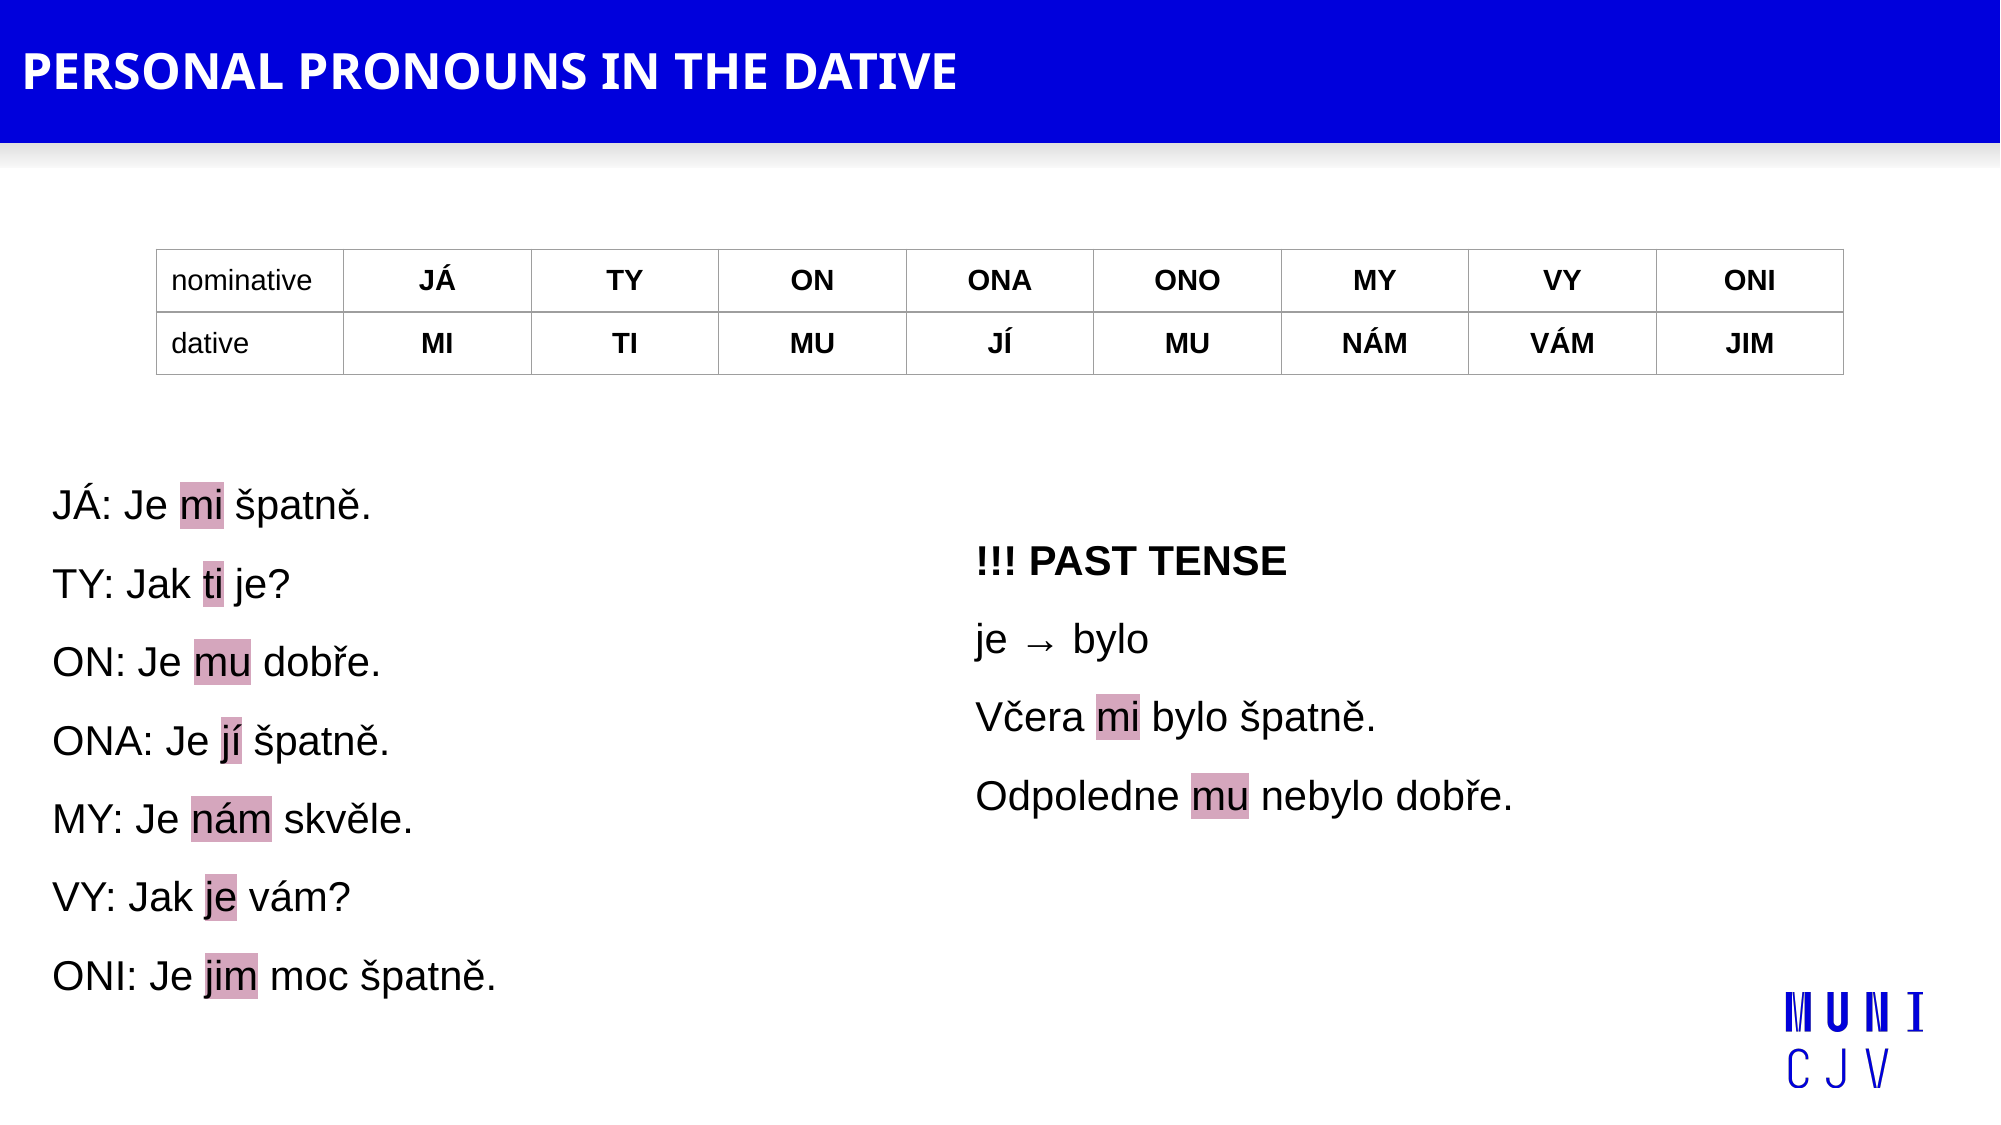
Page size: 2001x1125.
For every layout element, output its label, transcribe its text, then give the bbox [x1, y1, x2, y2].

table_cell MU [719, 313, 906, 374]
list JÁ: Je mi špatně. TY: Jak ti je? ON: Je mu dobře. ONA: Je jí špatně. MY: Je nám skvěle. VY: Jak je vám? ONI: Je jim moc špatně. [52, 190, 1941, 1081]
table_header JÁ [344, 250, 531, 311]
table_cell TI [532, 313, 718, 374]
table_cell MU [1094, 313, 1281, 374]
table_header ONA [907, 250, 1093, 311]
picture [1784, 1081, 1923, 1088]
table_cell dative [157, 313, 343, 374]
table_cell MI [344, 313, 531, 374]
table_header TY [532, 250, 718, 311]
table_header ON [719, 250, 906, 311]
table_cell JIM [1657, 313, 1843, 374]
table_header nominative [157, 250, 343, 311]
table_cell VÁM [1469, 313, 1656, 374]
table_cell NÁM [1282, 313, 1468, 374]
table_header VY [1469, 250, 1656, 311]
table_header MY [1282, 250, 1468, 311]
text_box !!! PAST TENSE je → bylo Včera mi bylo špatně. Odpoledne mu nebylo dobře. [960, 510, 1693, 834]
title PERSONAL PRONOUNS IN THE DATIVE [21, 3, 1953, 136]
table_cell JÍ [907, 313, 1093, 374]
table_header ONI [1657, 250, 1843, 311]
table_header ONO [1094, 250, 1281, 311]
